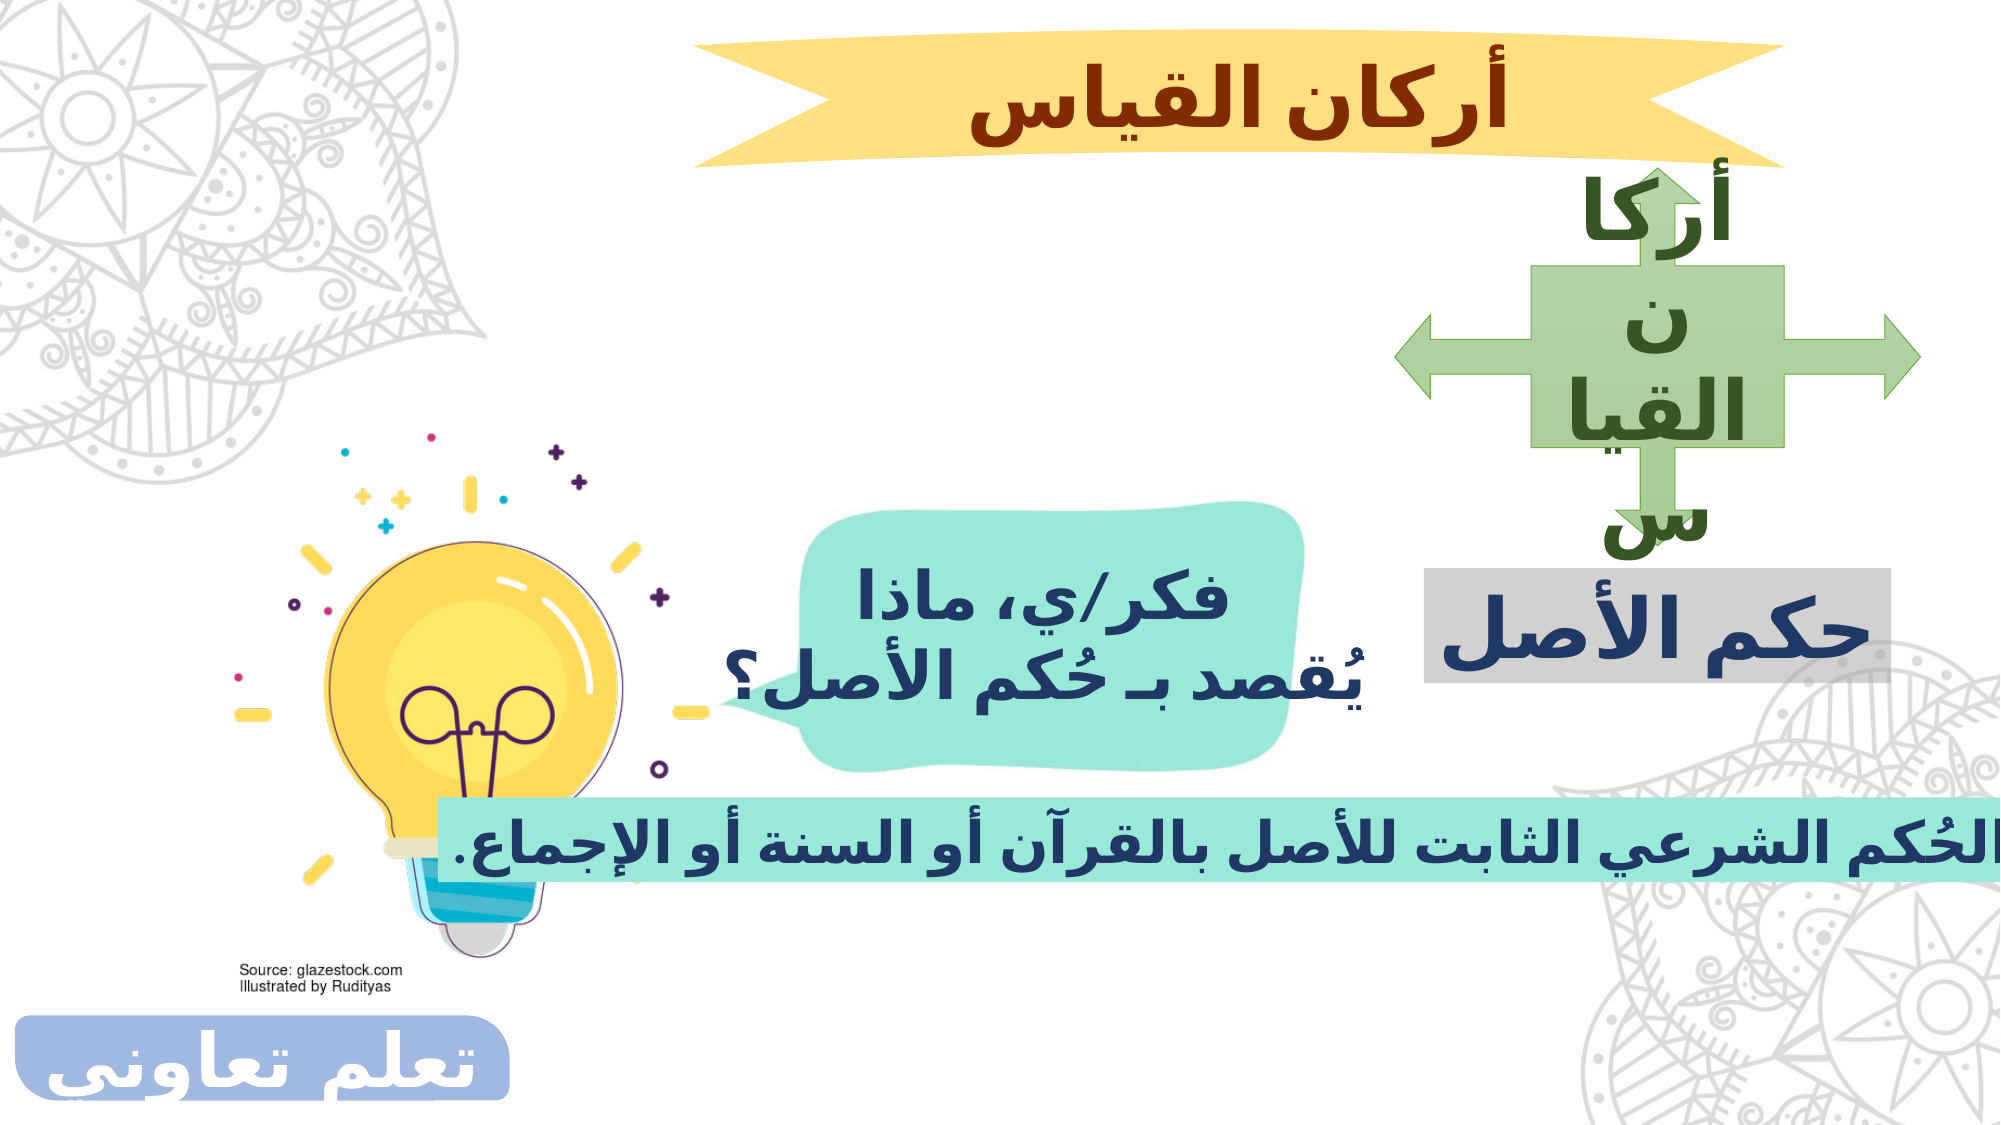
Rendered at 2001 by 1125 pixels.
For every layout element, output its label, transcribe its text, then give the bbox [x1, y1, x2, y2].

text_box أركان القياس [1394, 167, 1922, 547]
text_box هو الحُكم الشرعي الثابت للأصل بالقرآن أو السنة أو الإجماع. [710, 797, 2000, 883]
picture [0, 0, 2001, 1125]
text_box أركان القياس [692, 28, 1786, 169]
text_box تعلم تعاوني [14, 1015, 510, 1101]
text_box حكم الأصل [1423, 568, 1892, 683]
